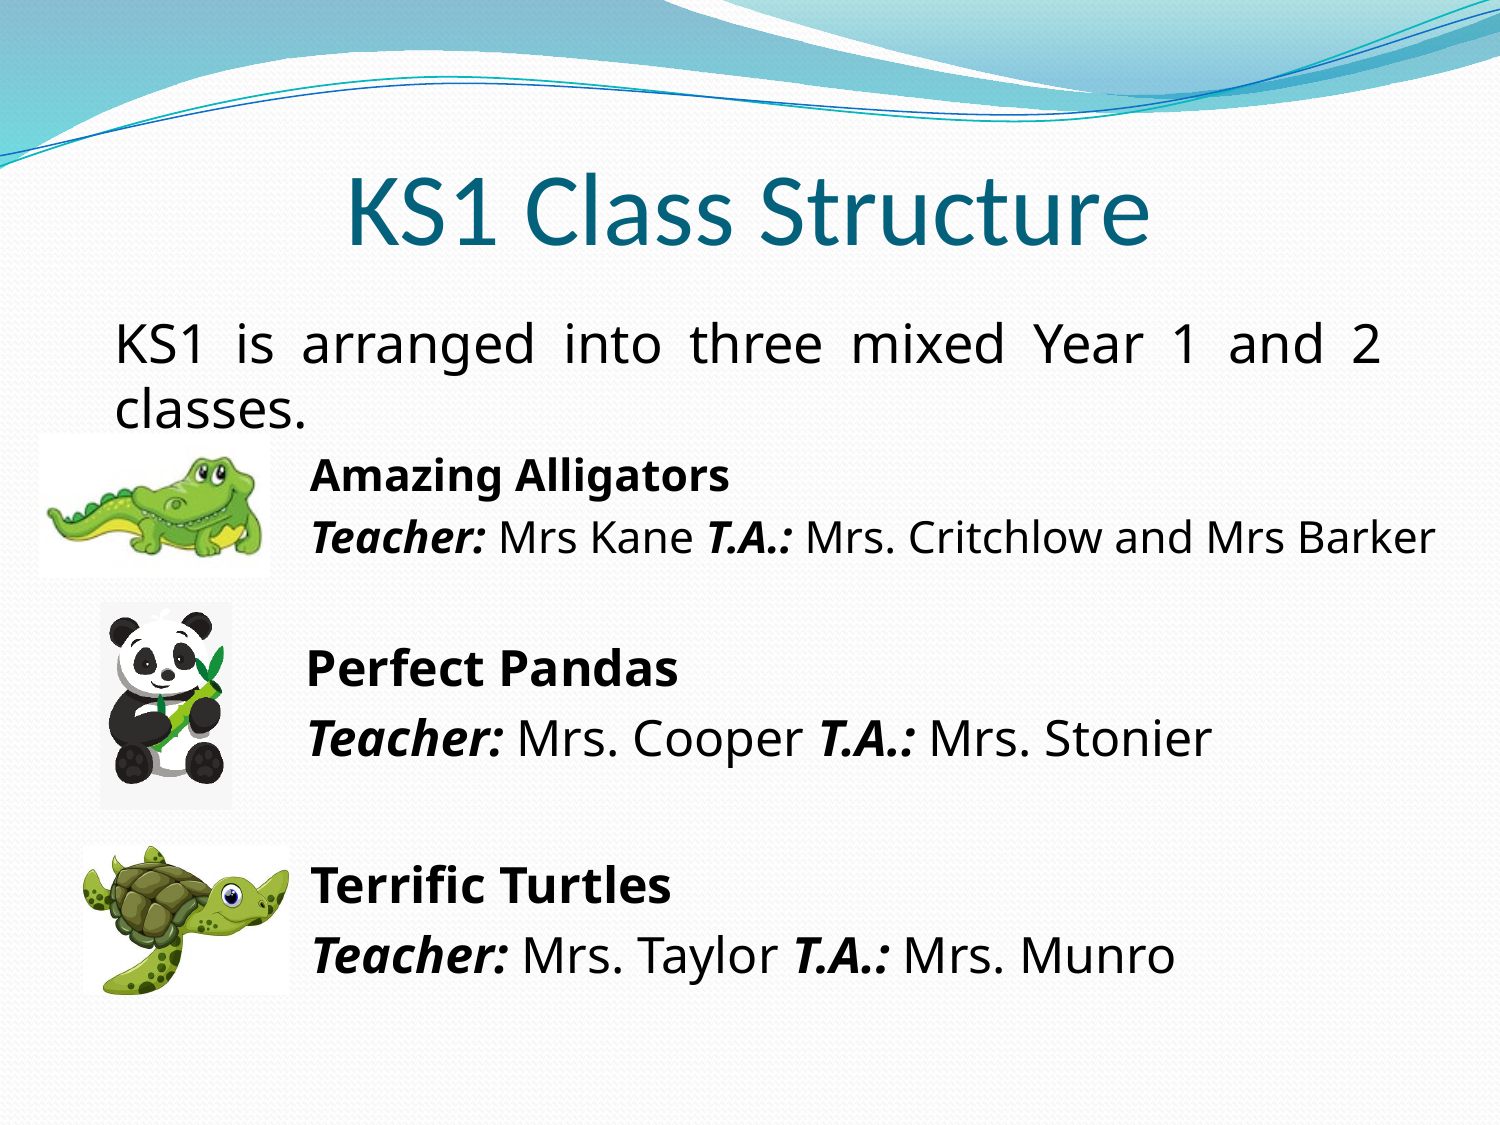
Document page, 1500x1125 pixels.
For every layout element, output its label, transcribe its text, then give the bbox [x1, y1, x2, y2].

text_box Amazing Alligators Teacher: Mrs Kane T.A.: Mrs. Critchlow and Mrs Barker [295, 439, 1500, 605]
picture [83, 846, 289, 995]
text_box Perfect Pandas Teacher: Mrs. Cooper T.A.: Mrs. Stonier [290, 629, 1455, 795]
list KS1 is arranged into three mixed Year 1 and 2 classes. [100, 301, 1400, 468]
picture [100, 602, 232, 810]
picture [38, 434, 271, 578]
title KS1 Class Structure [75, 129, 1425, 270]
text_box Terrific Turtles Teacher: Mrs. Taylor T.A.: Mrs. Munro [295, 846, 1500, 1012]
